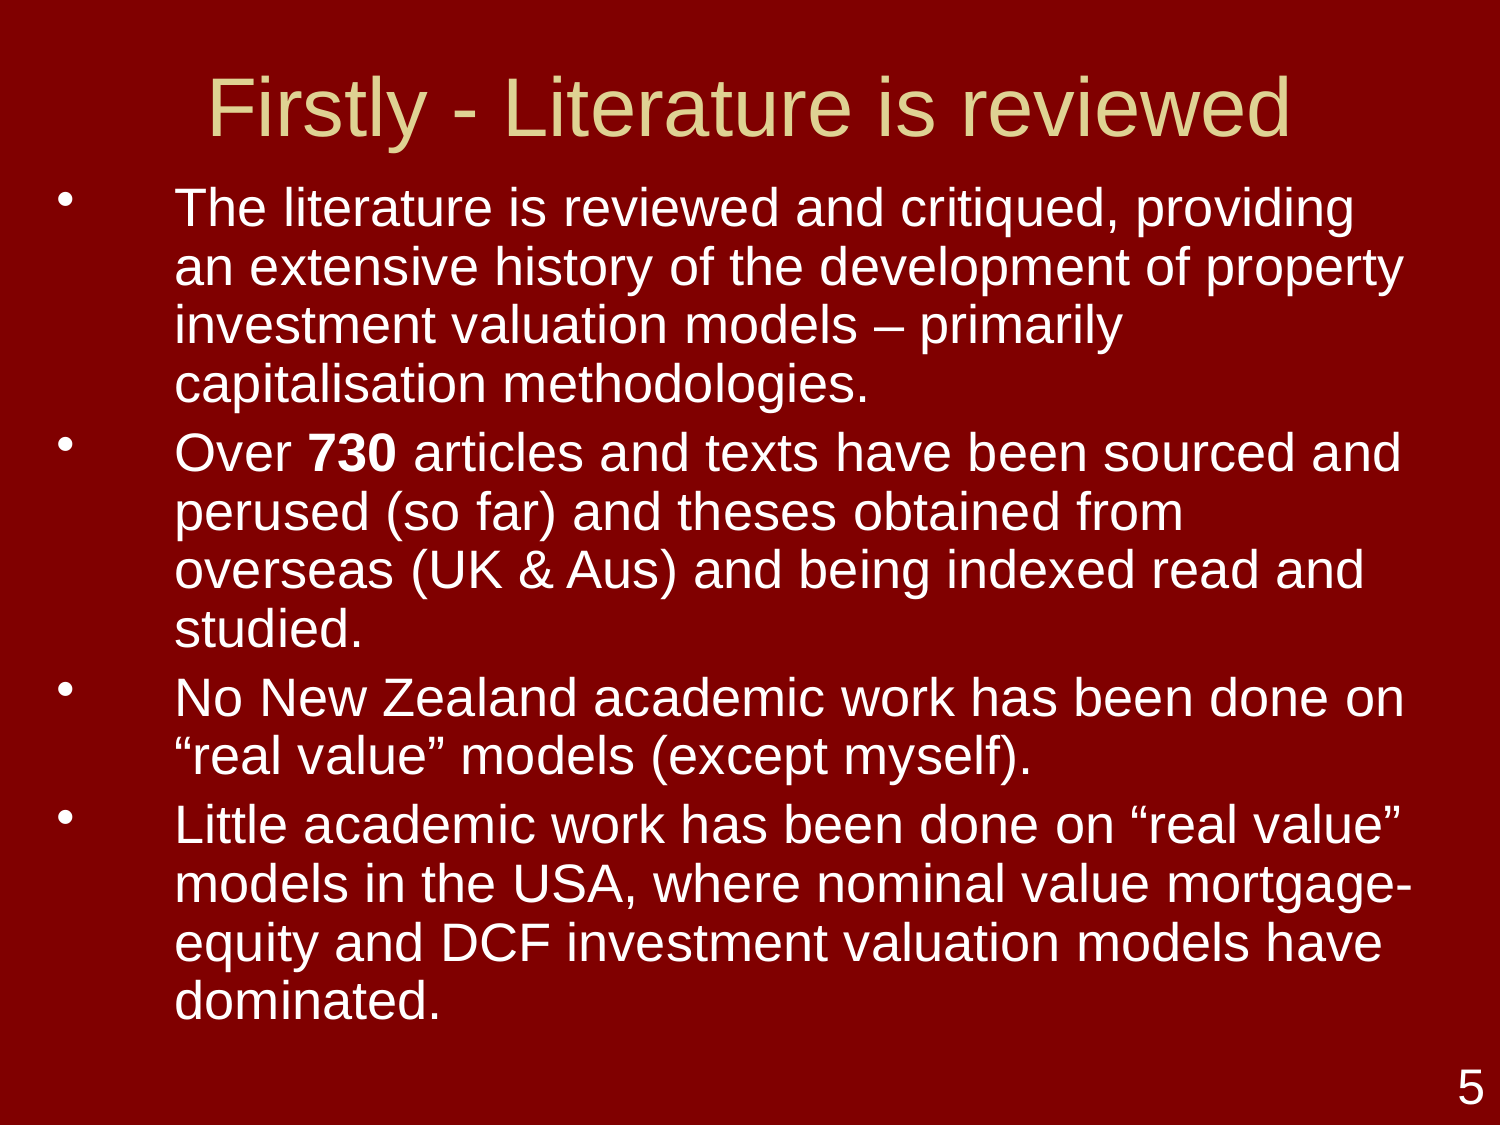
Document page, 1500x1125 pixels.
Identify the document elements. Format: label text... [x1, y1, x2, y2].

title Firstly - Literature is reviewed [74, 44, 1426, 162]
list The literature is reviewed and critiqued, providing an extensive history of the development of property investment valuation models – primarily capitalisation methodologies. Over 730 articles and texts have been sourced and perused (so far) and theses obtained from overseas (UK & Aus) and being indexed read and studied. No New Zealand academic work has been done on “real value” models (except myself). Little academic work has been done on “real value” models in the USA, where nominal value mortgage-equity and DCF investment valuation models have dominated. [40, 172, 1436, 1125]
slide_number 5 [1436, 1046, 1500, 1125]
